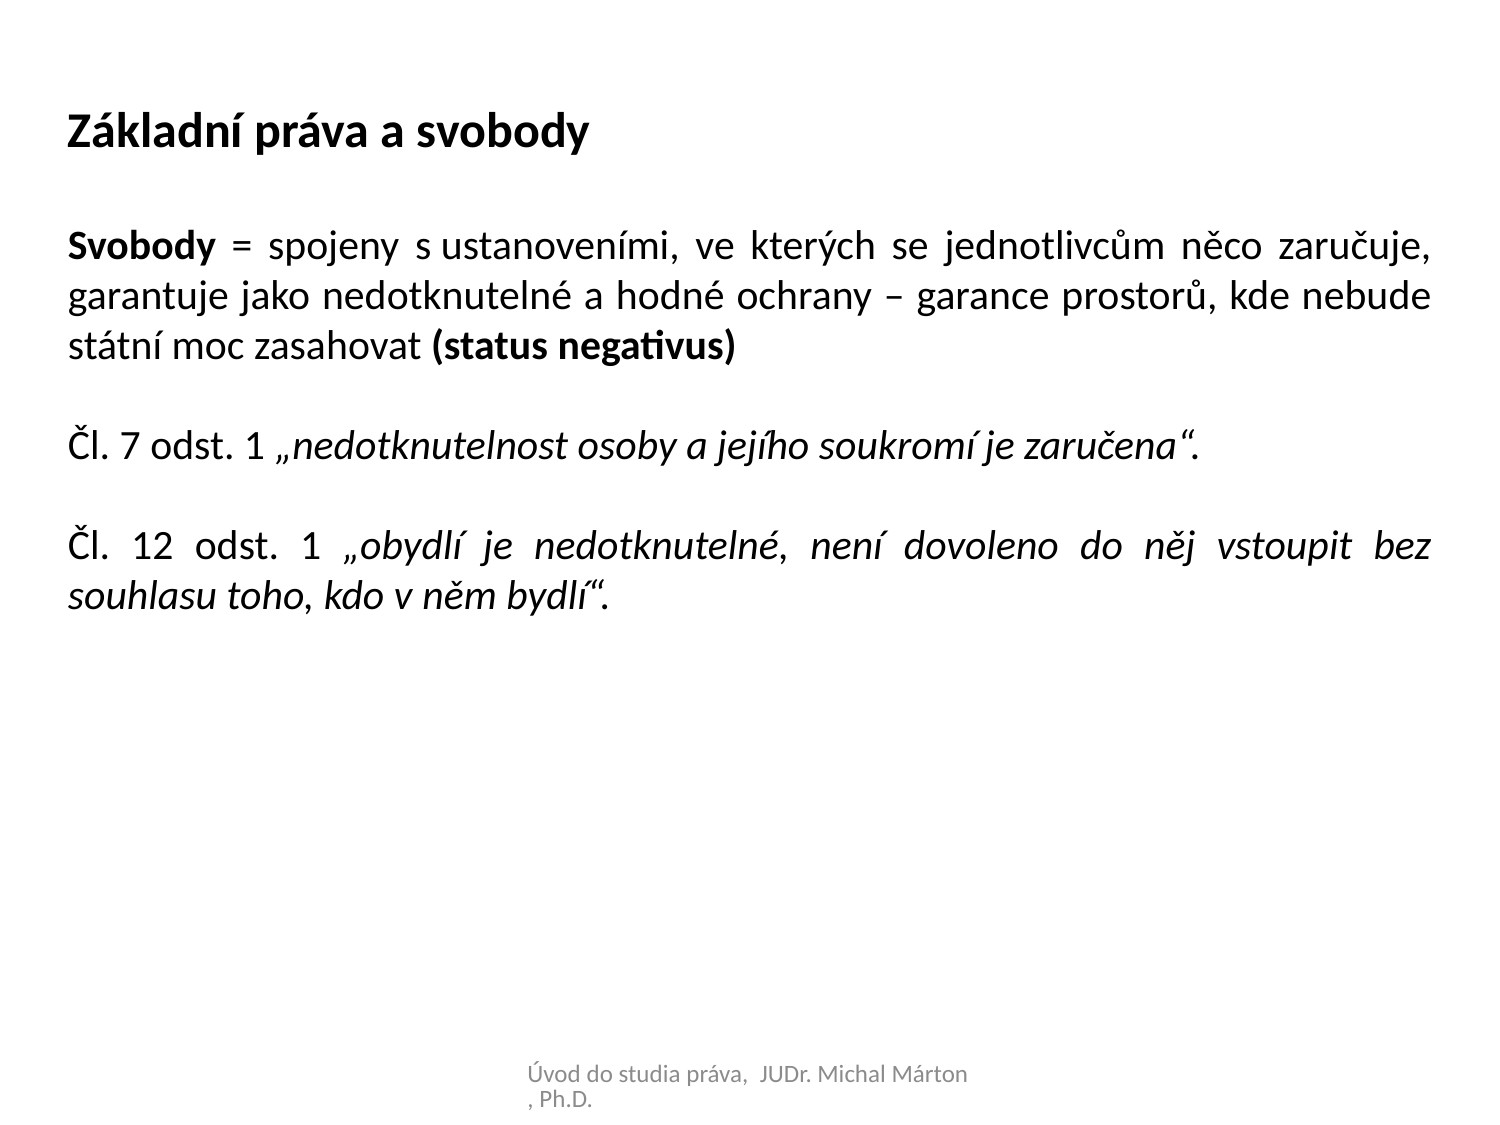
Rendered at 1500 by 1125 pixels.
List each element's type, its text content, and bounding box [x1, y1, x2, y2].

footer Úvod do studia práva, JUDr. Michal Márton, Ph.D. [512, 1042, 988, 1103]
text_box Základní práva a svobody Svobody = spojeny s ustanoveními, ve kterých se jednotlivcům něco zaručuje, garantuje jako nedotknutelné a hodné ochrany – garance prostorů, kde nebude státní moc zasahovat (status negativus) Čl. 7 odst. 1 „nedotknutelnost osoby a jejího soukromí je zaručena“. Čl. 12 odst. 1 „obydlí je nedotknutelné, není dovoleno do něj vstoupit bez souhlasu toho, kdo v něm bydlí“. [53, 90, 1447, 720]
